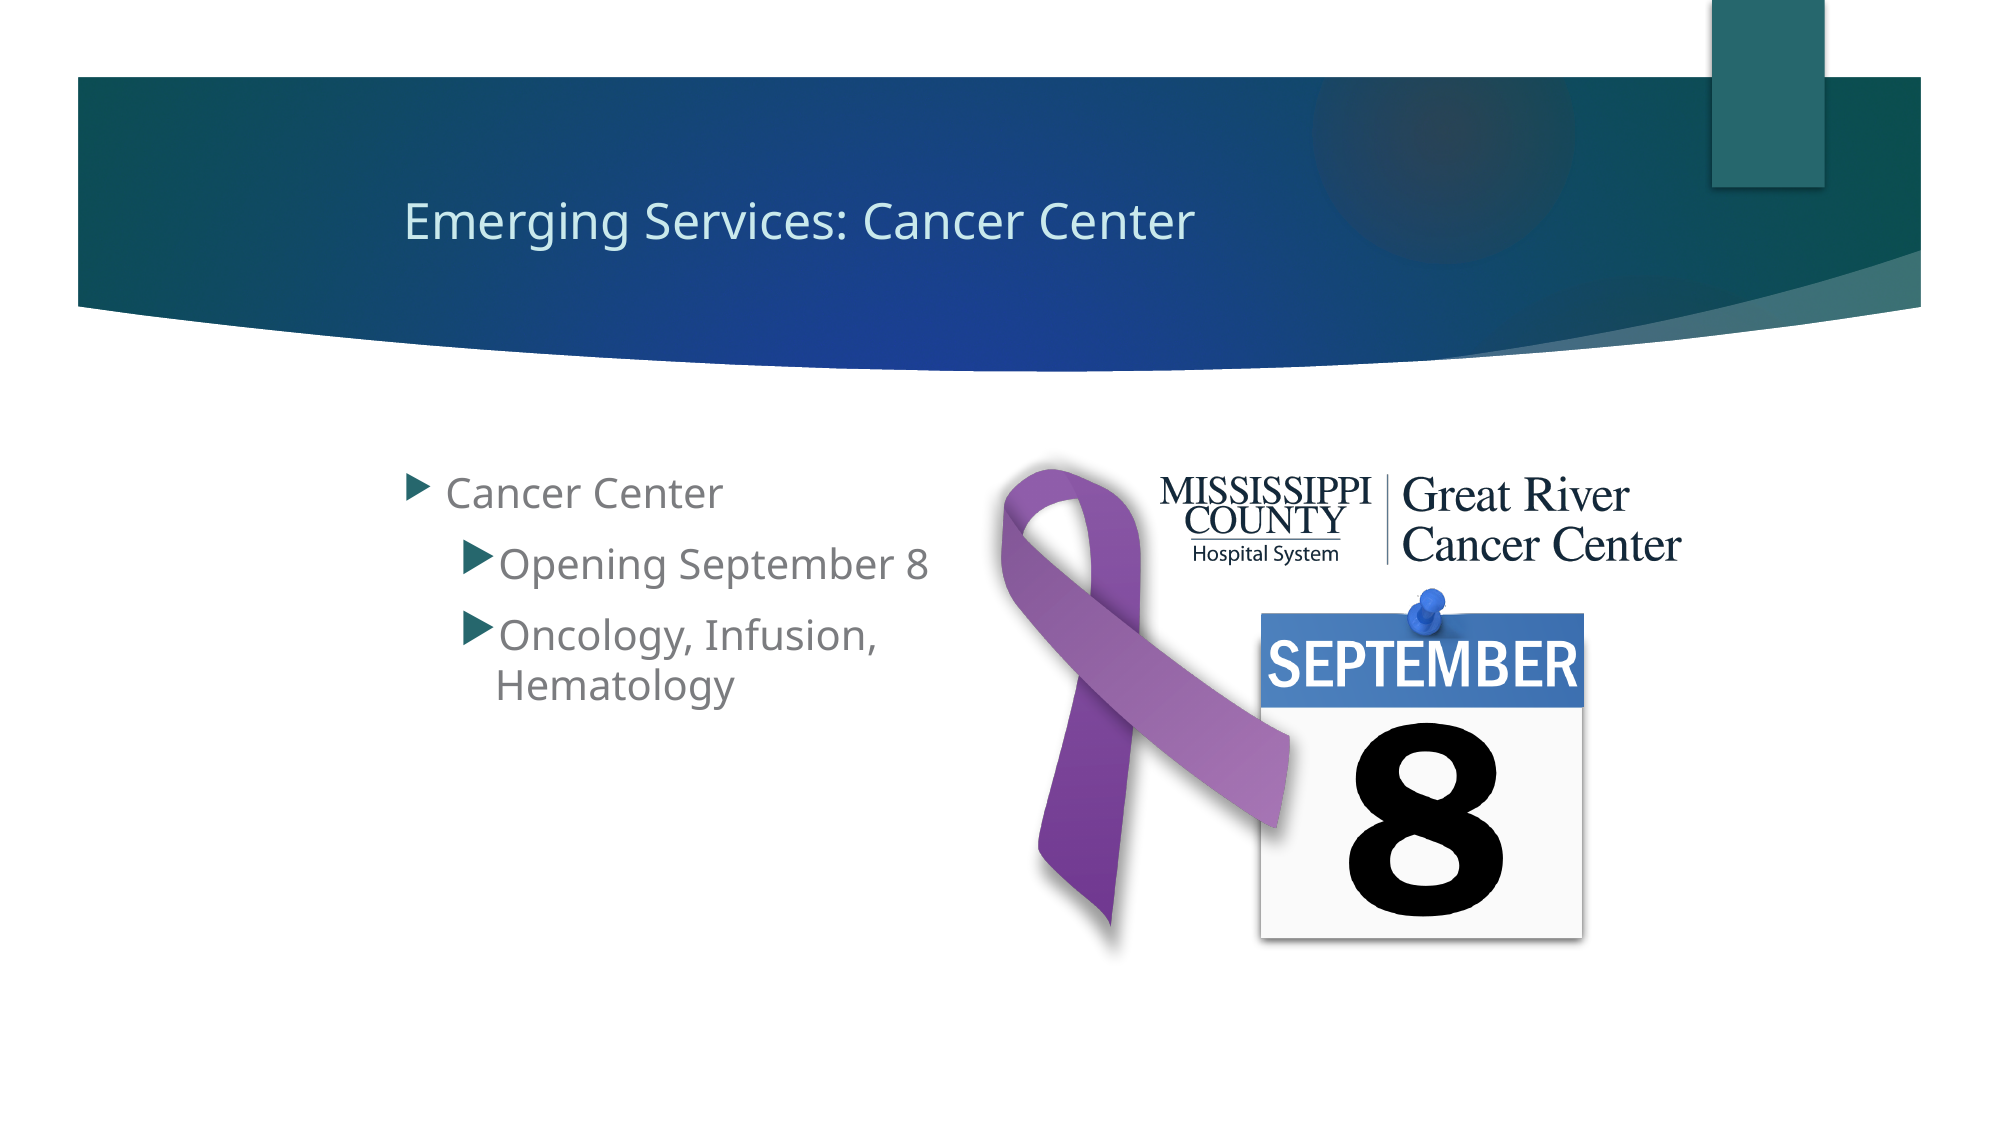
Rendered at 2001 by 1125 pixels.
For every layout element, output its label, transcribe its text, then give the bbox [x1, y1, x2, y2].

title Emerging Services: Cancer Center [392, 99, 1470, 281]
list Cancer Center Opening September 8 Oncology, Infusion, Hematology [392, 460, 972, 882]
picture [978, 444, 1699, 995]
